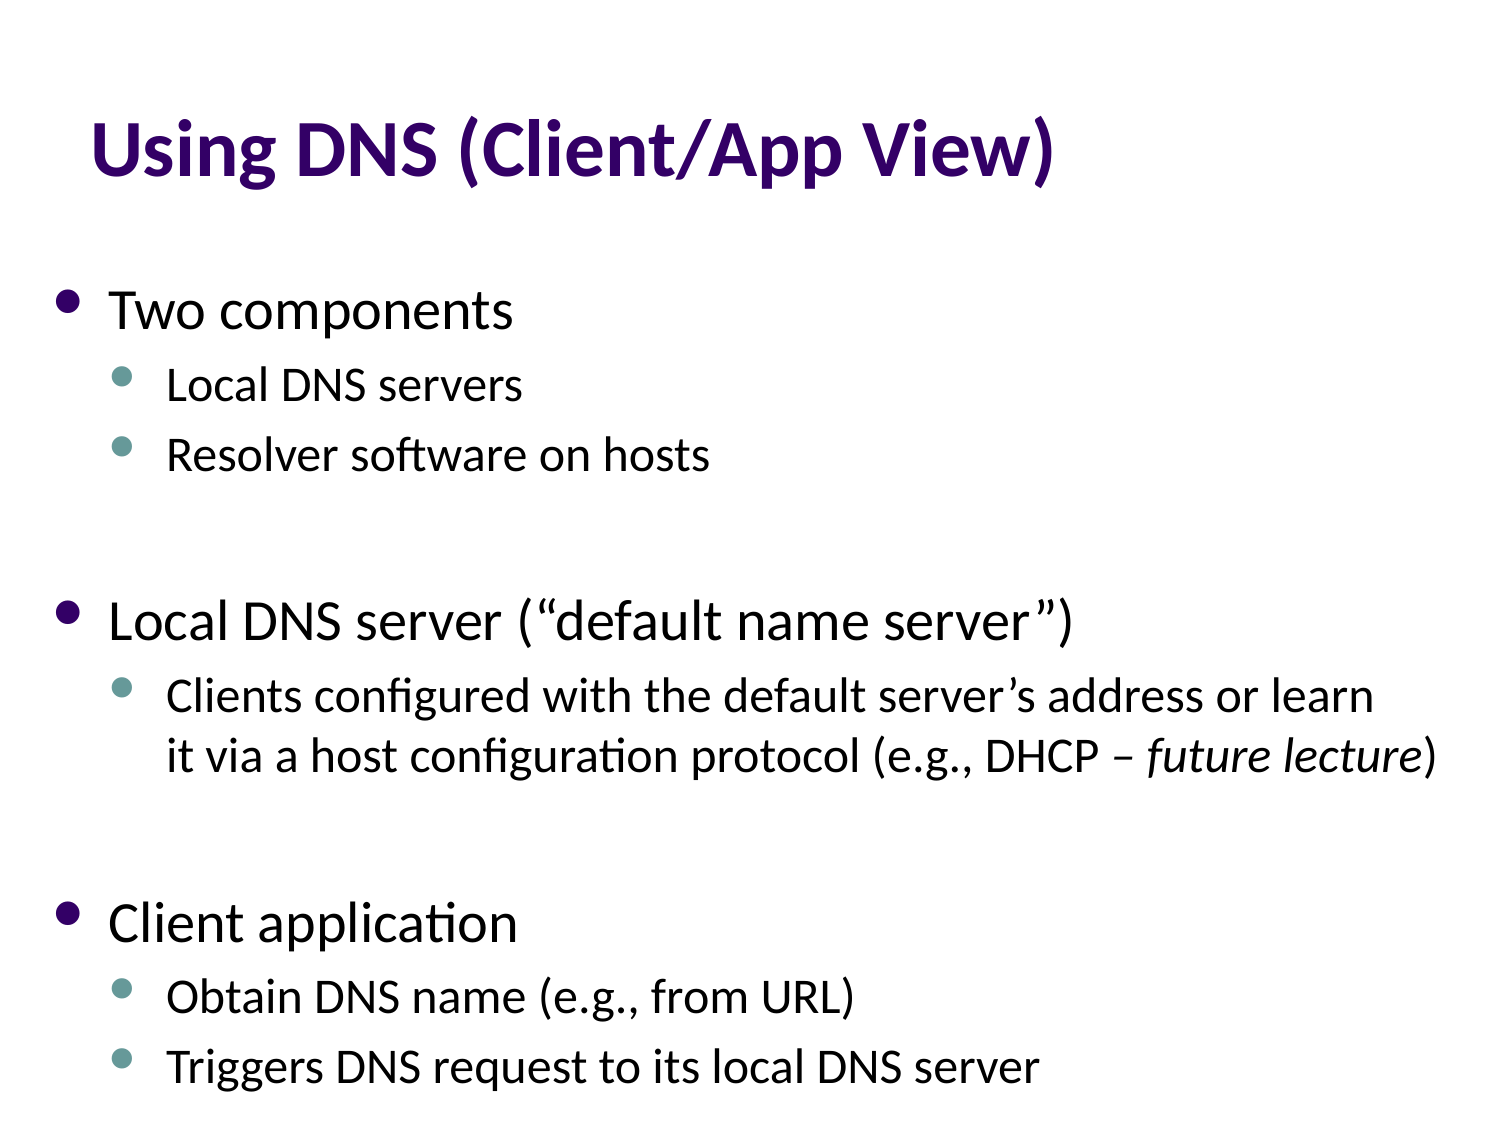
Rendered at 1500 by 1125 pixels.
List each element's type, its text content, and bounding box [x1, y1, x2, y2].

list Two components Local DNS servers Resolver software on hosts Local DNS server (“default name server”) Clients configured with the default server’s address or learn it via a host configuration protocol (e.g., DHCP – future lecture) Client application Obtain DNS name (e.g., from URL) Triggers DNS request to its local DNS server [37, 263, 1500, 988]
title Using DNS (Client/App View) [75, 7, 1425, 200]
